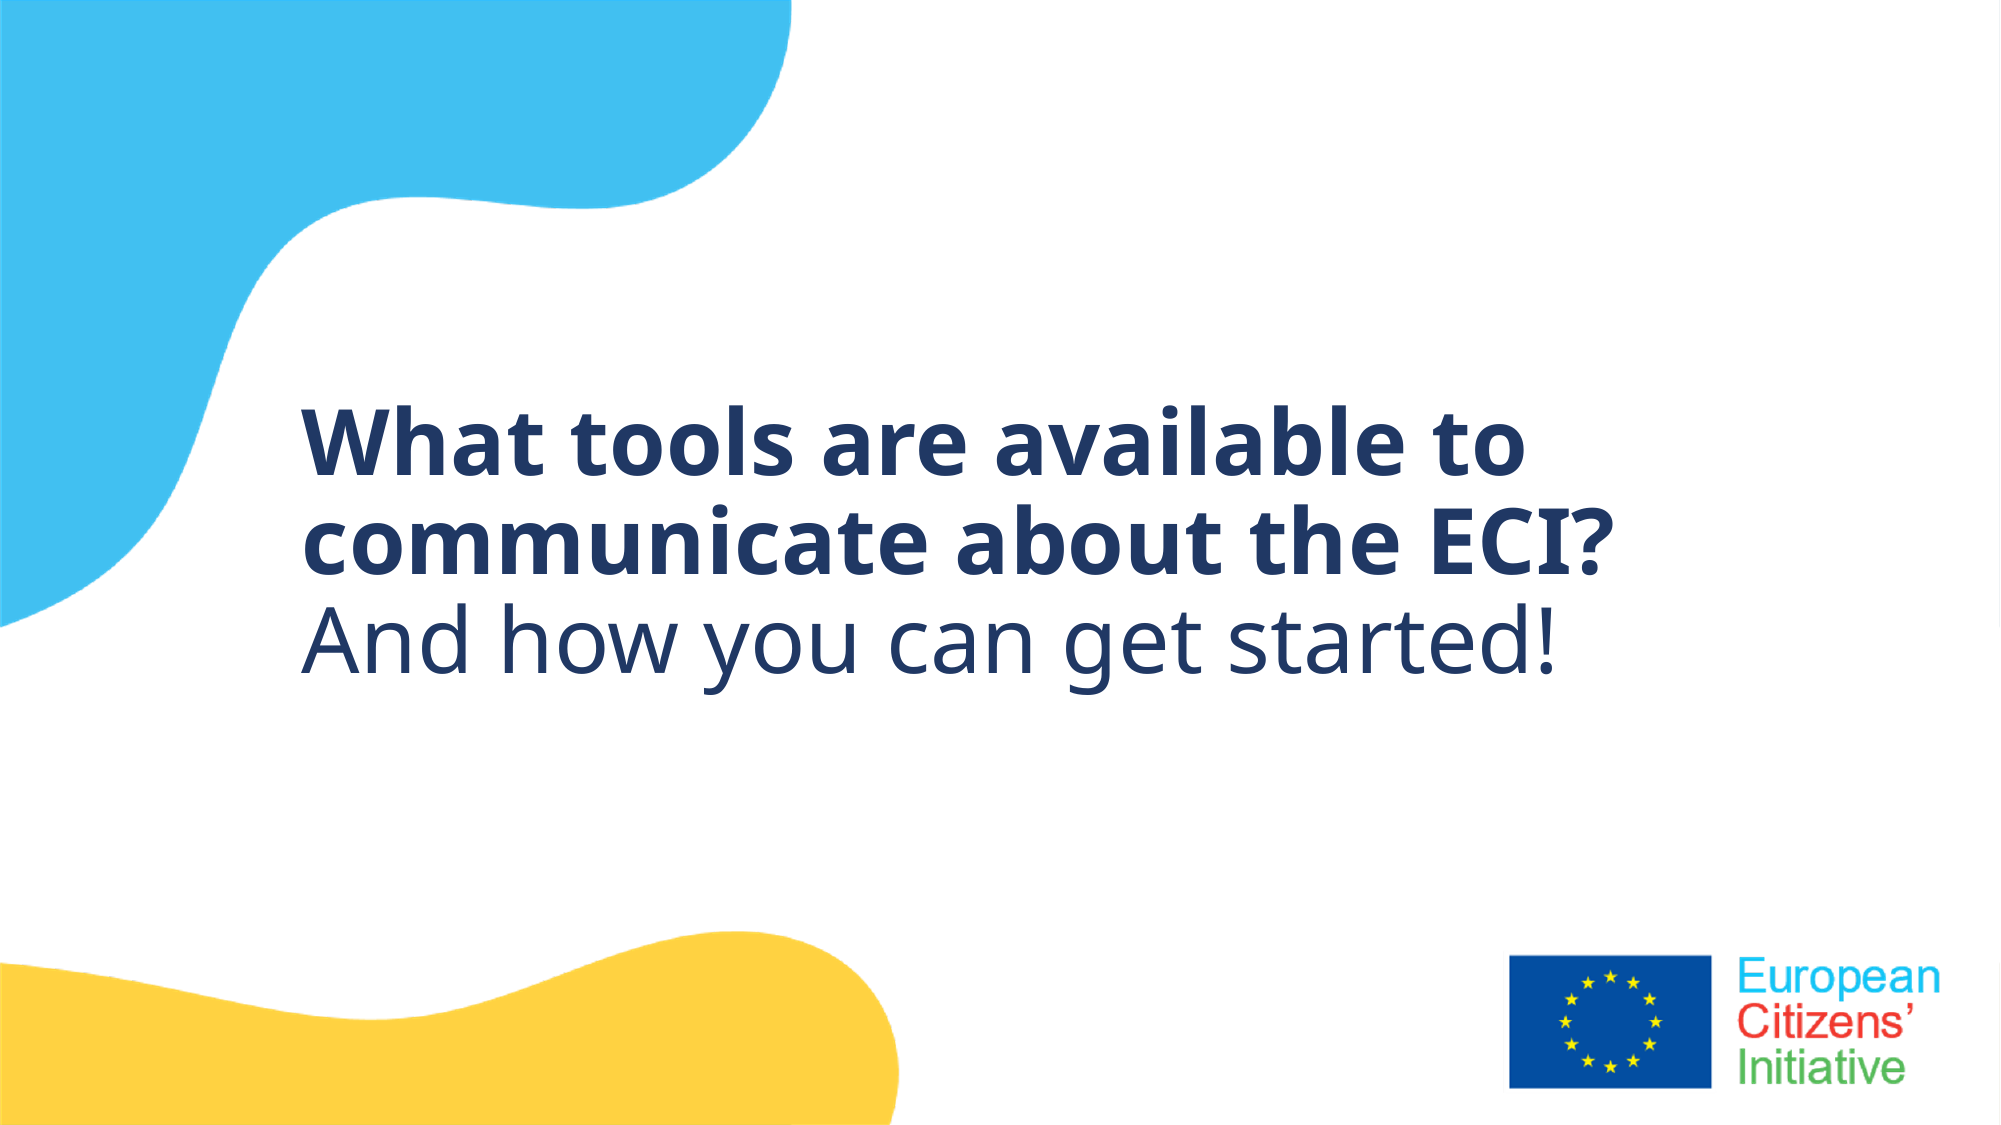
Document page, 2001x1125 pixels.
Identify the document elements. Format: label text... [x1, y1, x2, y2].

picture [0, 0, 2000, 1125]
title What tools are available to communicate about the ECI? And how you can get started! [287, 388, 1855, 846]
